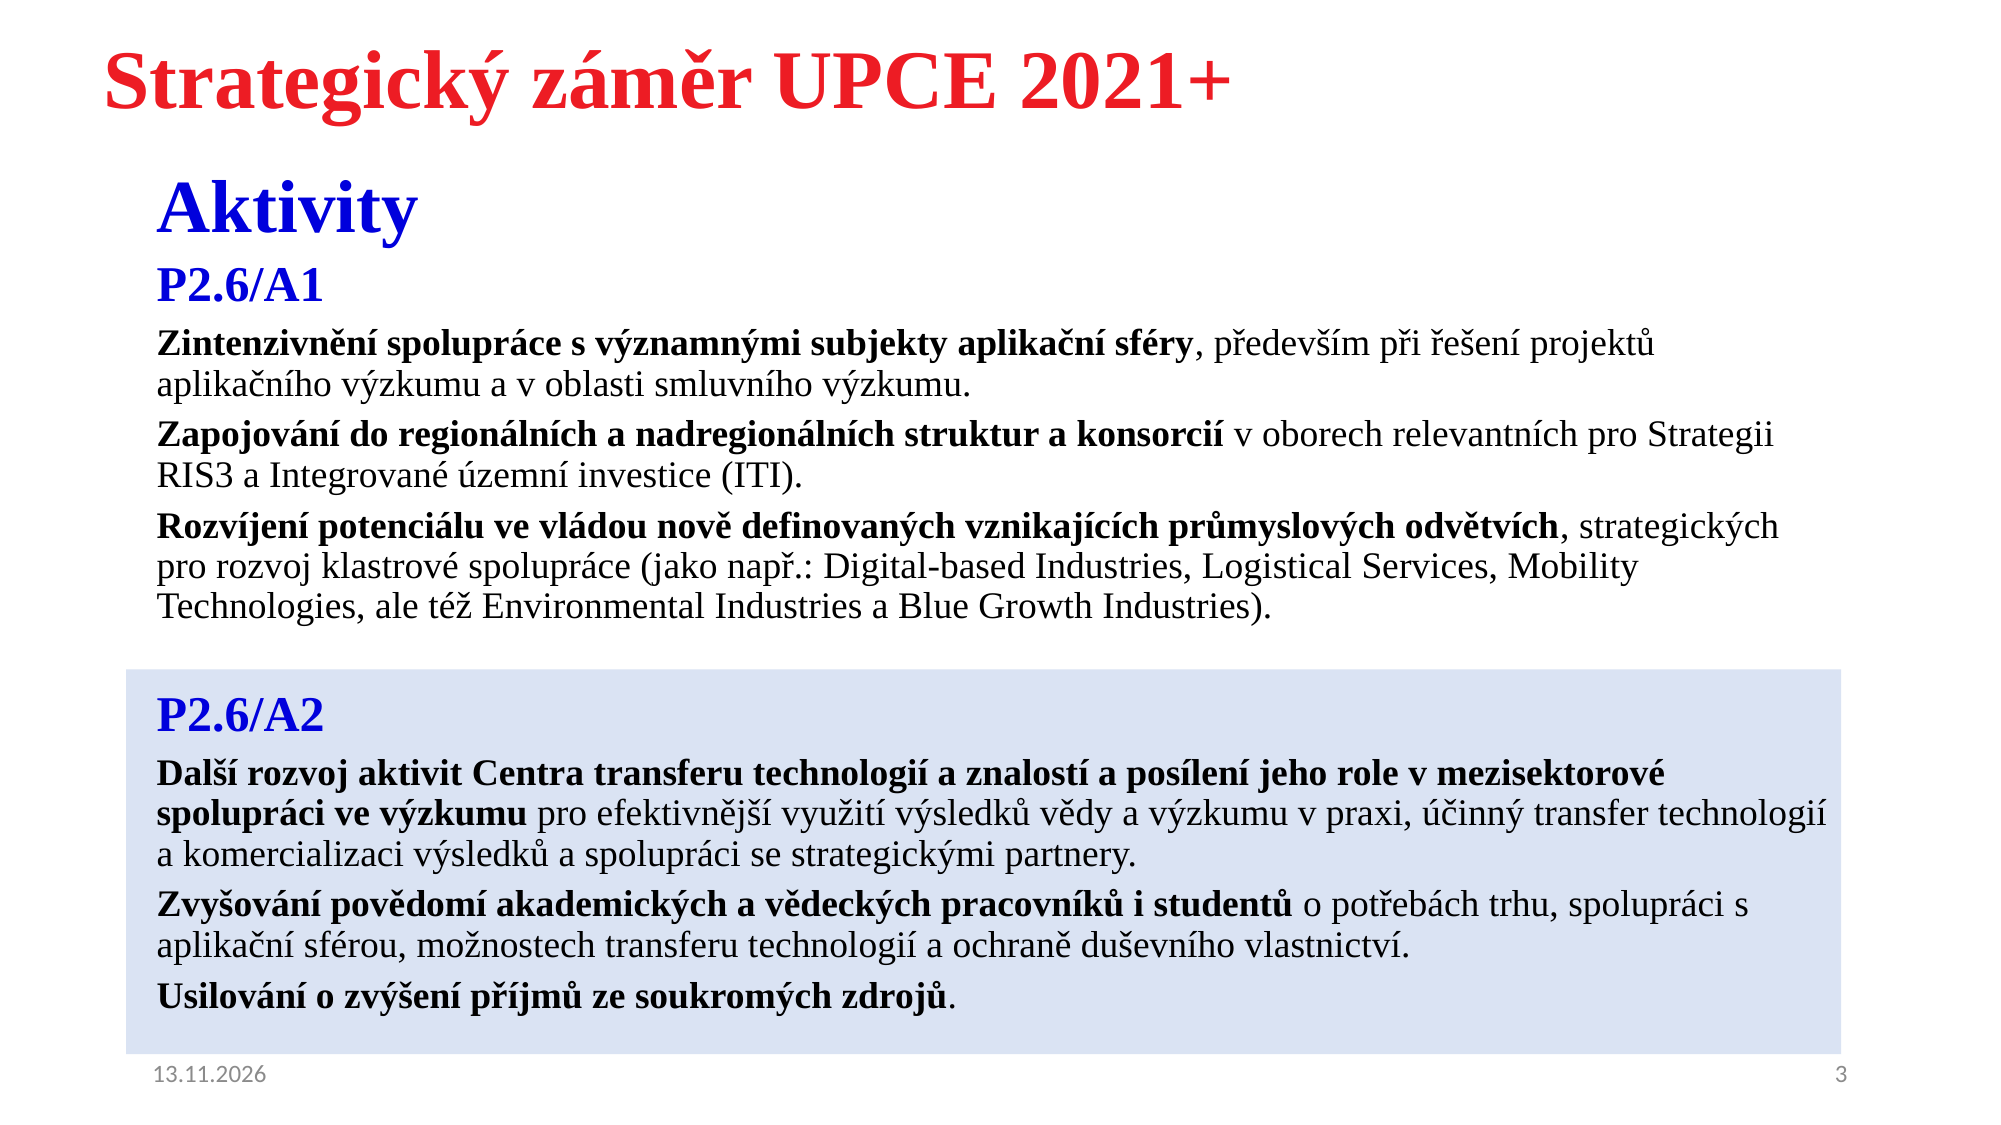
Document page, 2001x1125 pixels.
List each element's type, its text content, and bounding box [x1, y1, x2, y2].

title Strategický záměr UPCE 2021+ [88, 44, 1853, 119]
list Aktivity P2.6/A1 Zintenzivnění spolupráce s významnými subjekty aplikační sféry, především při řešení projektů aplikačního výzkumu a v oblasti smluvního výzkumu. Zapojování do regionálních a nadregionálních struktur a konsorcií v oborech relevantních pro Strategii RIS3 a Integrované územní investice (ITI). Rozvíjení potenciálu ve vládou nově definovaných vznikajících průmyslových odvětvích, strategických pro rozvoj klastrové spolupráce (jako např.: Digital-based Industries, Logistical Services, Mobility Technologies, ale též Environmental Industries a Blue Growth Industries). P2.6/A2 Další rozvoj aktivit Centra transferu technologií a znalostí a posílení jeho role v mezisektorové spolupráci ve výzkumu pro efektivnější využití výsledků vědy a výzkumu v praxi, účinný transfer technologií a komercializaci výsledků a spolupráci se strategickými partnery. Zvyšování povědomí akademických a vědeckých pracovníků i studentů o potřebách trhu, spolupráci s aplikační sférou, možnostech transferu technologií a ochraně duševního vlastnictví. Usilování o zvýšení příjmů ze soukromých zdrojů. [88, 159, 1853, 1125]
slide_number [137, 1042, 588, 1103]
slide_number 3 [1412, 1042, 1863, 1103]
